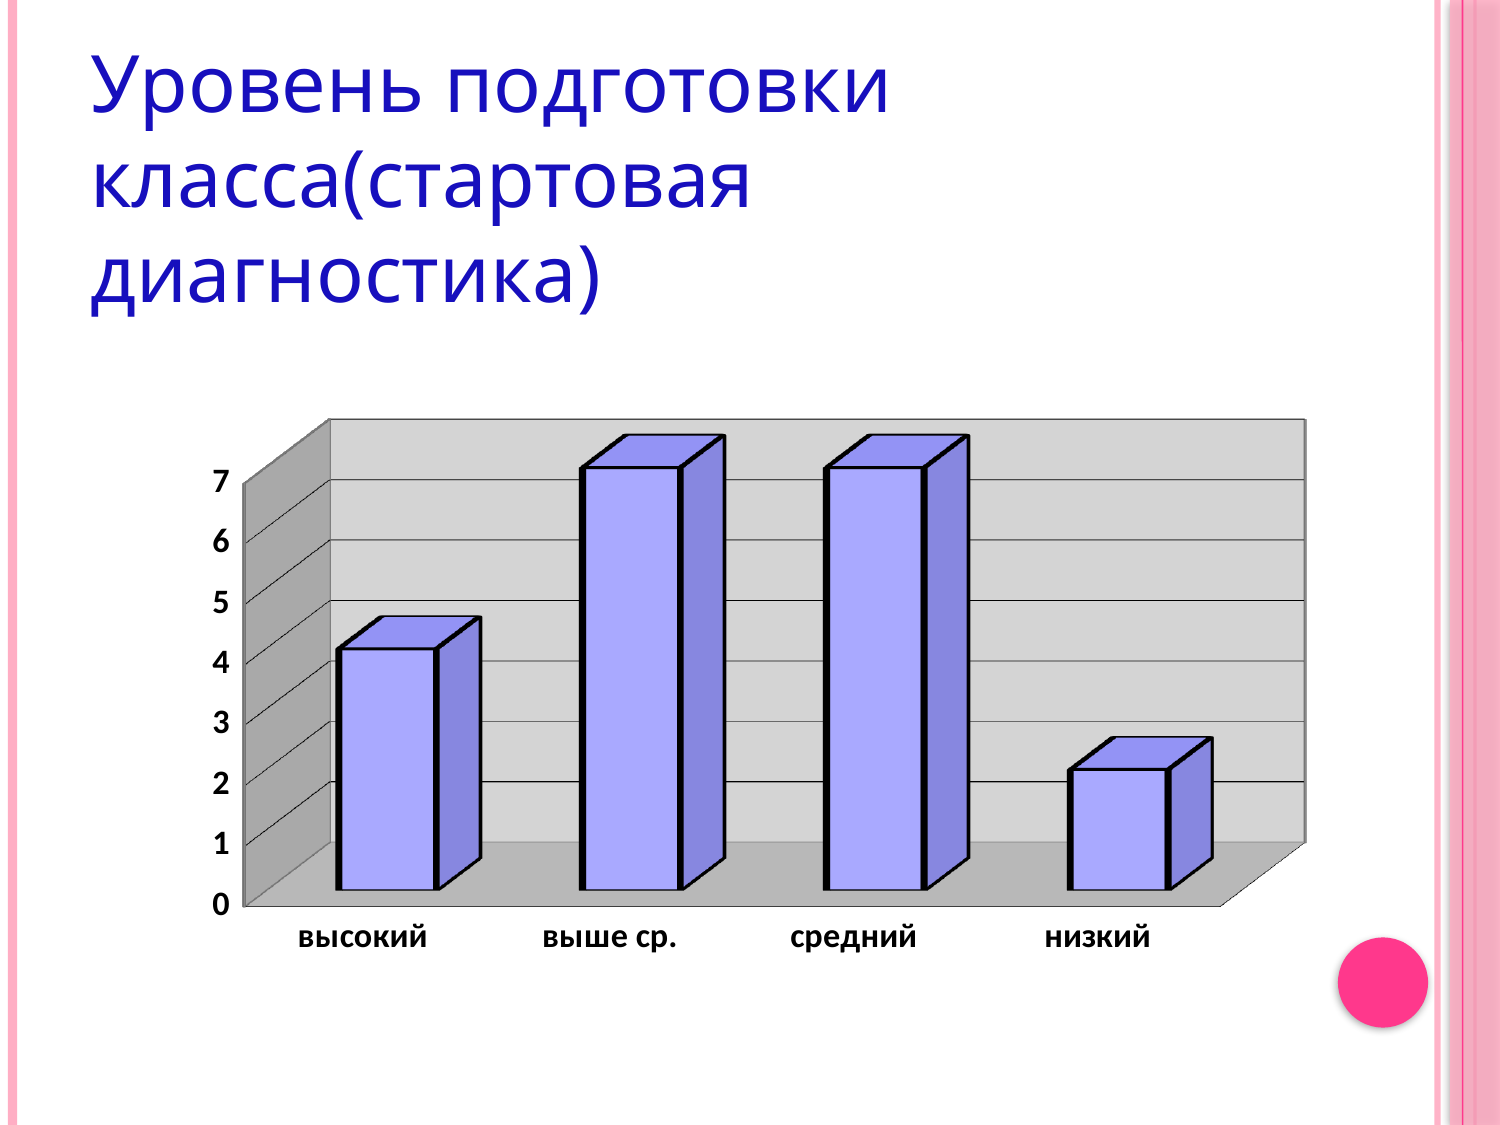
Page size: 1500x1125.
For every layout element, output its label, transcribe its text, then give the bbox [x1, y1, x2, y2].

chart [175, 362, 1388, 997]
title Уровень подготовки класса(стартовая диагностика) [75, 45, 1300, 327]
